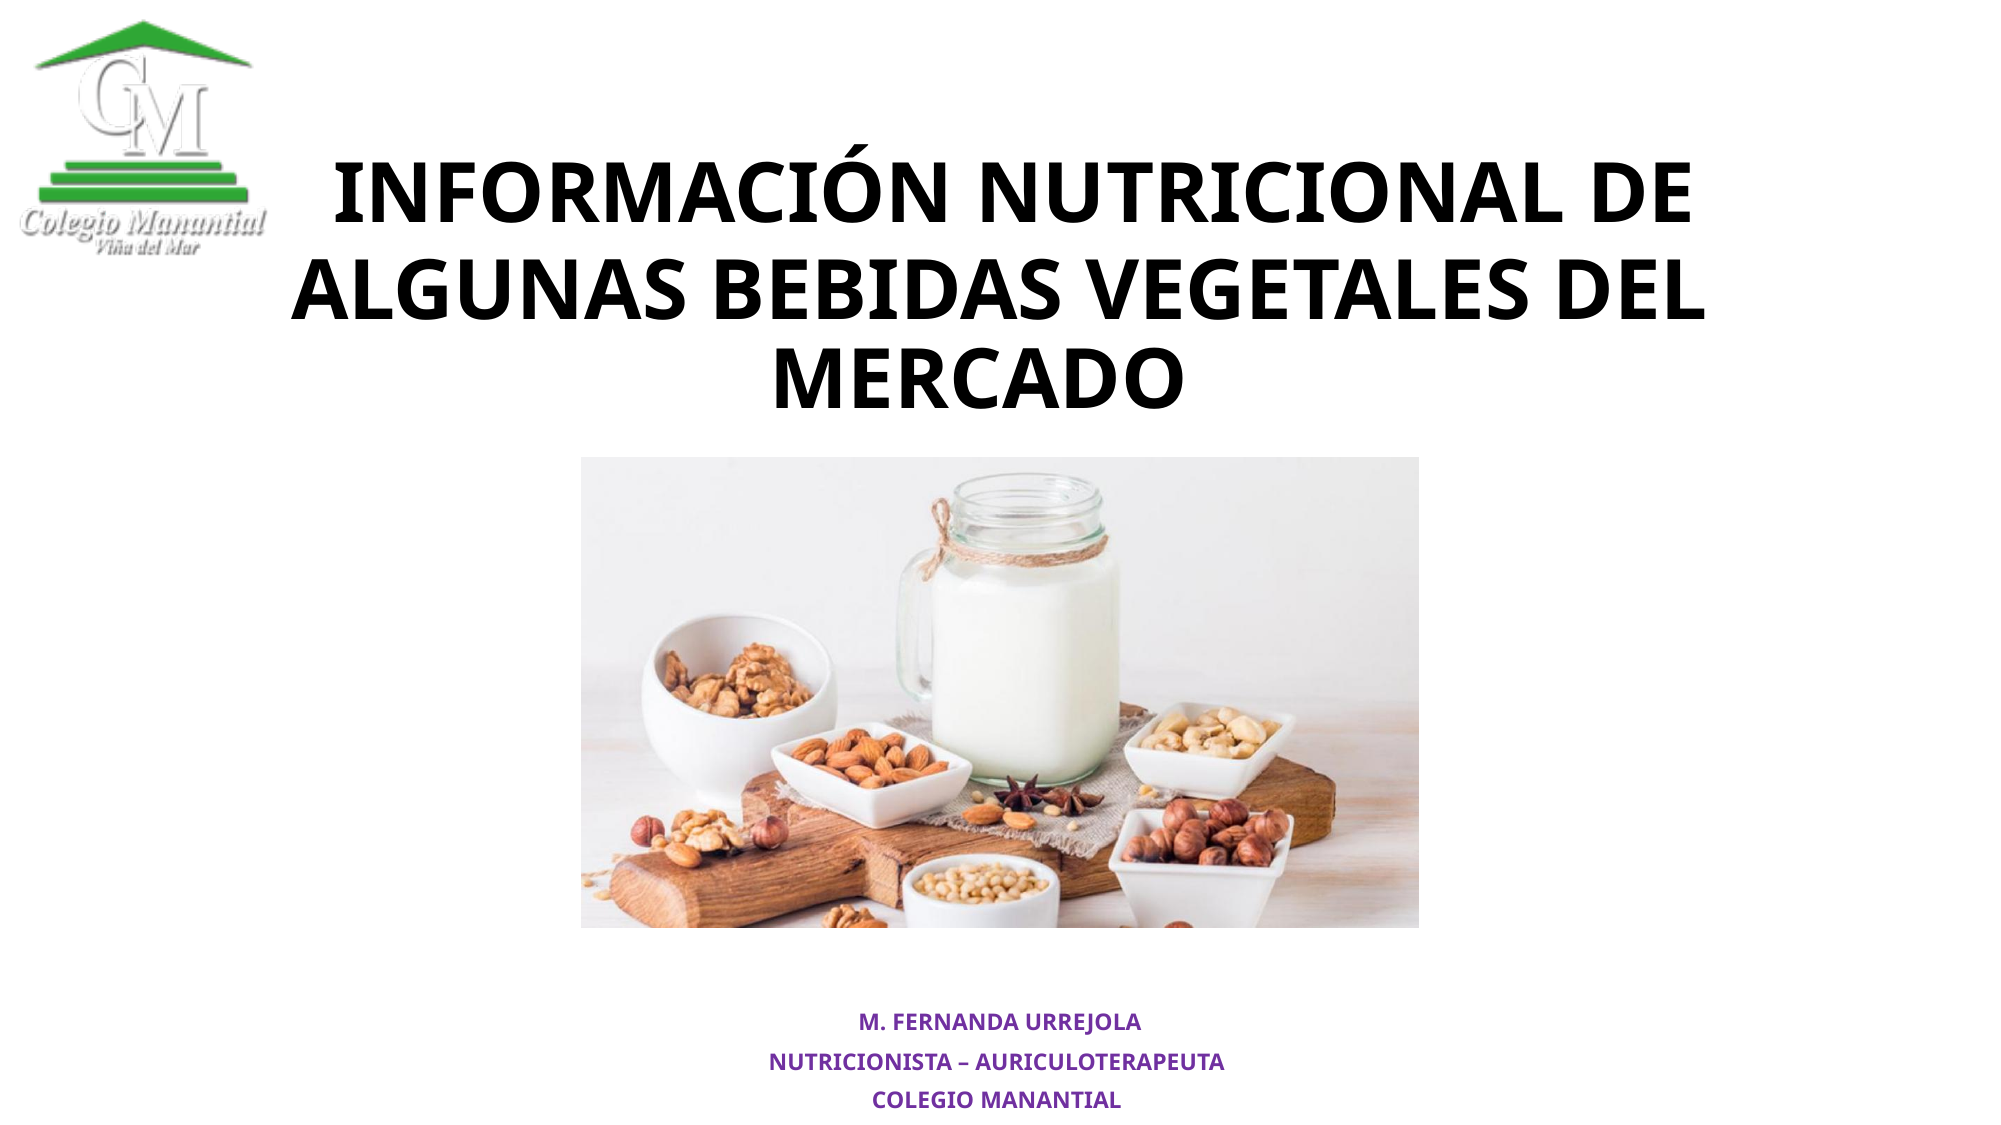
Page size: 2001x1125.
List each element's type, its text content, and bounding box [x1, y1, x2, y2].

picture [15, 14, 273, 272]
subtitle M. FERNANDA URREJOLA NUTRICIONISTA – AURICULOTERAPEUTA COLEGIO MANANTIAL [0, 844, 2000, 1125]
picture [581, 457, 1419, 928]
title INFORMACIÓN NUTRICIONAL DE ALGUNAS BEBIDAS VEGETALES DEL MERCADO [156, 92, 1844, 435]
